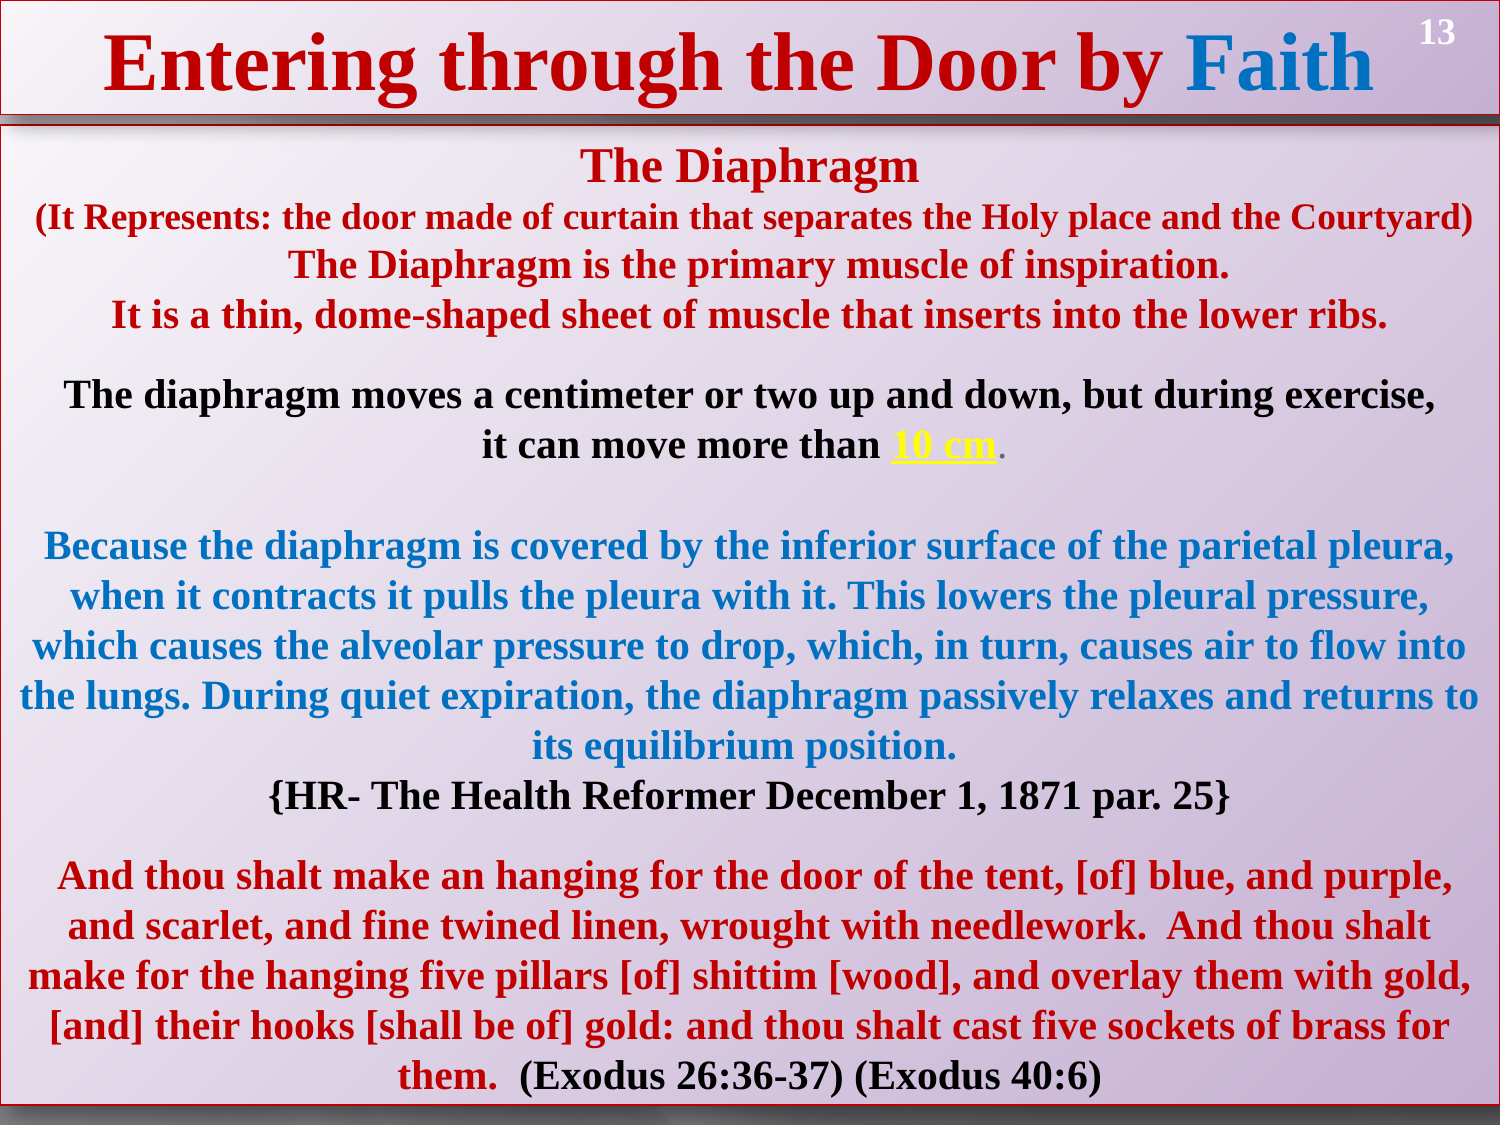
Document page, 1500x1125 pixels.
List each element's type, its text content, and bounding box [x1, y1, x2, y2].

text_box Entering through the Door by Faith [0, 0, 1500, 115]
text_box The Diaphragm (It Represents: the door made of curtain that separates the Holy place and the Courtyard) The Diaphragm is the primary muscle of inspiration. It is a thin, dome-shaped sheet of muscle that inserts into the lower ribs. The diaphragm moves a centimeter or two up and down, but during exercise, it can move more than 10 cm. Because the diaphragm is covered by the inferior surface of the parietal pleura, when it contracts it pulls the pleura with it. This lowers the pleural pressure, which causes the alveolar pressure to drop, which, in turn, causes air to flow into the lungs. During quiet expiration, the diaphragm passively relaxes and returns to its equilibrium position. {HR- The Health Reformer December 1, 1871 par. 25} And thou shalt make an hanging for the door of the tent, [of] blue, and purple, and scarlet, and fine twined linen, wrought with needlework. And thou shalt make for the hanging five pillars [of] shittim [wood], and overlay them with gold, [and] their hooks [shall be of] gold: and thou shalt cast five sockets of brass for them. (Exodus 26:36-37) (Exodus 40:6) [0, 125, 1500, 1106]
text_box 13 [1337, 0, 1500, 60]
